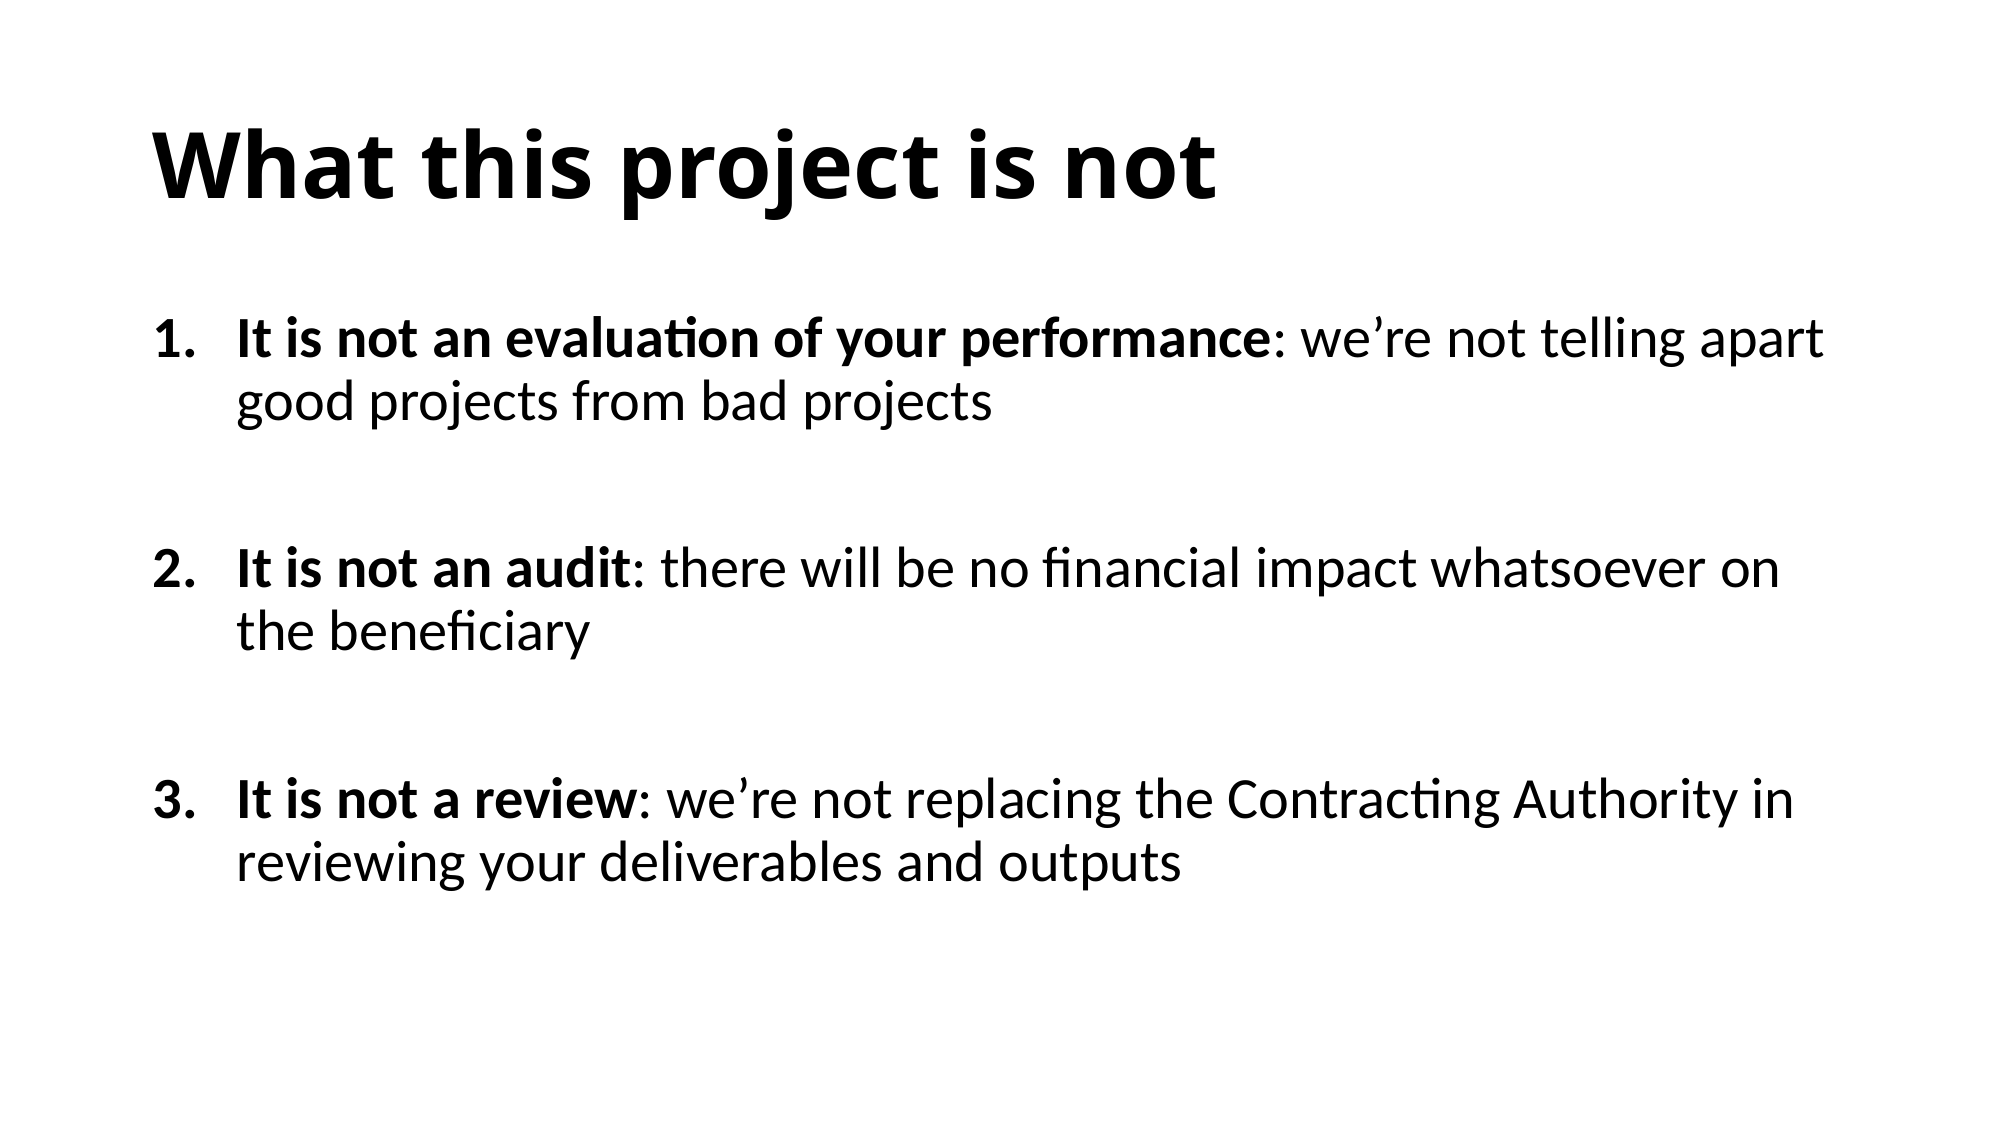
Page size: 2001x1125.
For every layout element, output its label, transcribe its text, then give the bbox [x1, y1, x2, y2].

title What this project is not [137, 59, 1863, 278]
list It is not an evaluation of your performance: we’re not telling apart good projects from bad projects It is not an audit: there will be no financial impact whatsoever on the beneficiary It is not a review: we’re not replacing the Contracting Authority in reviewing your deliverables and outputs [137, 299, 1863, 1014]
